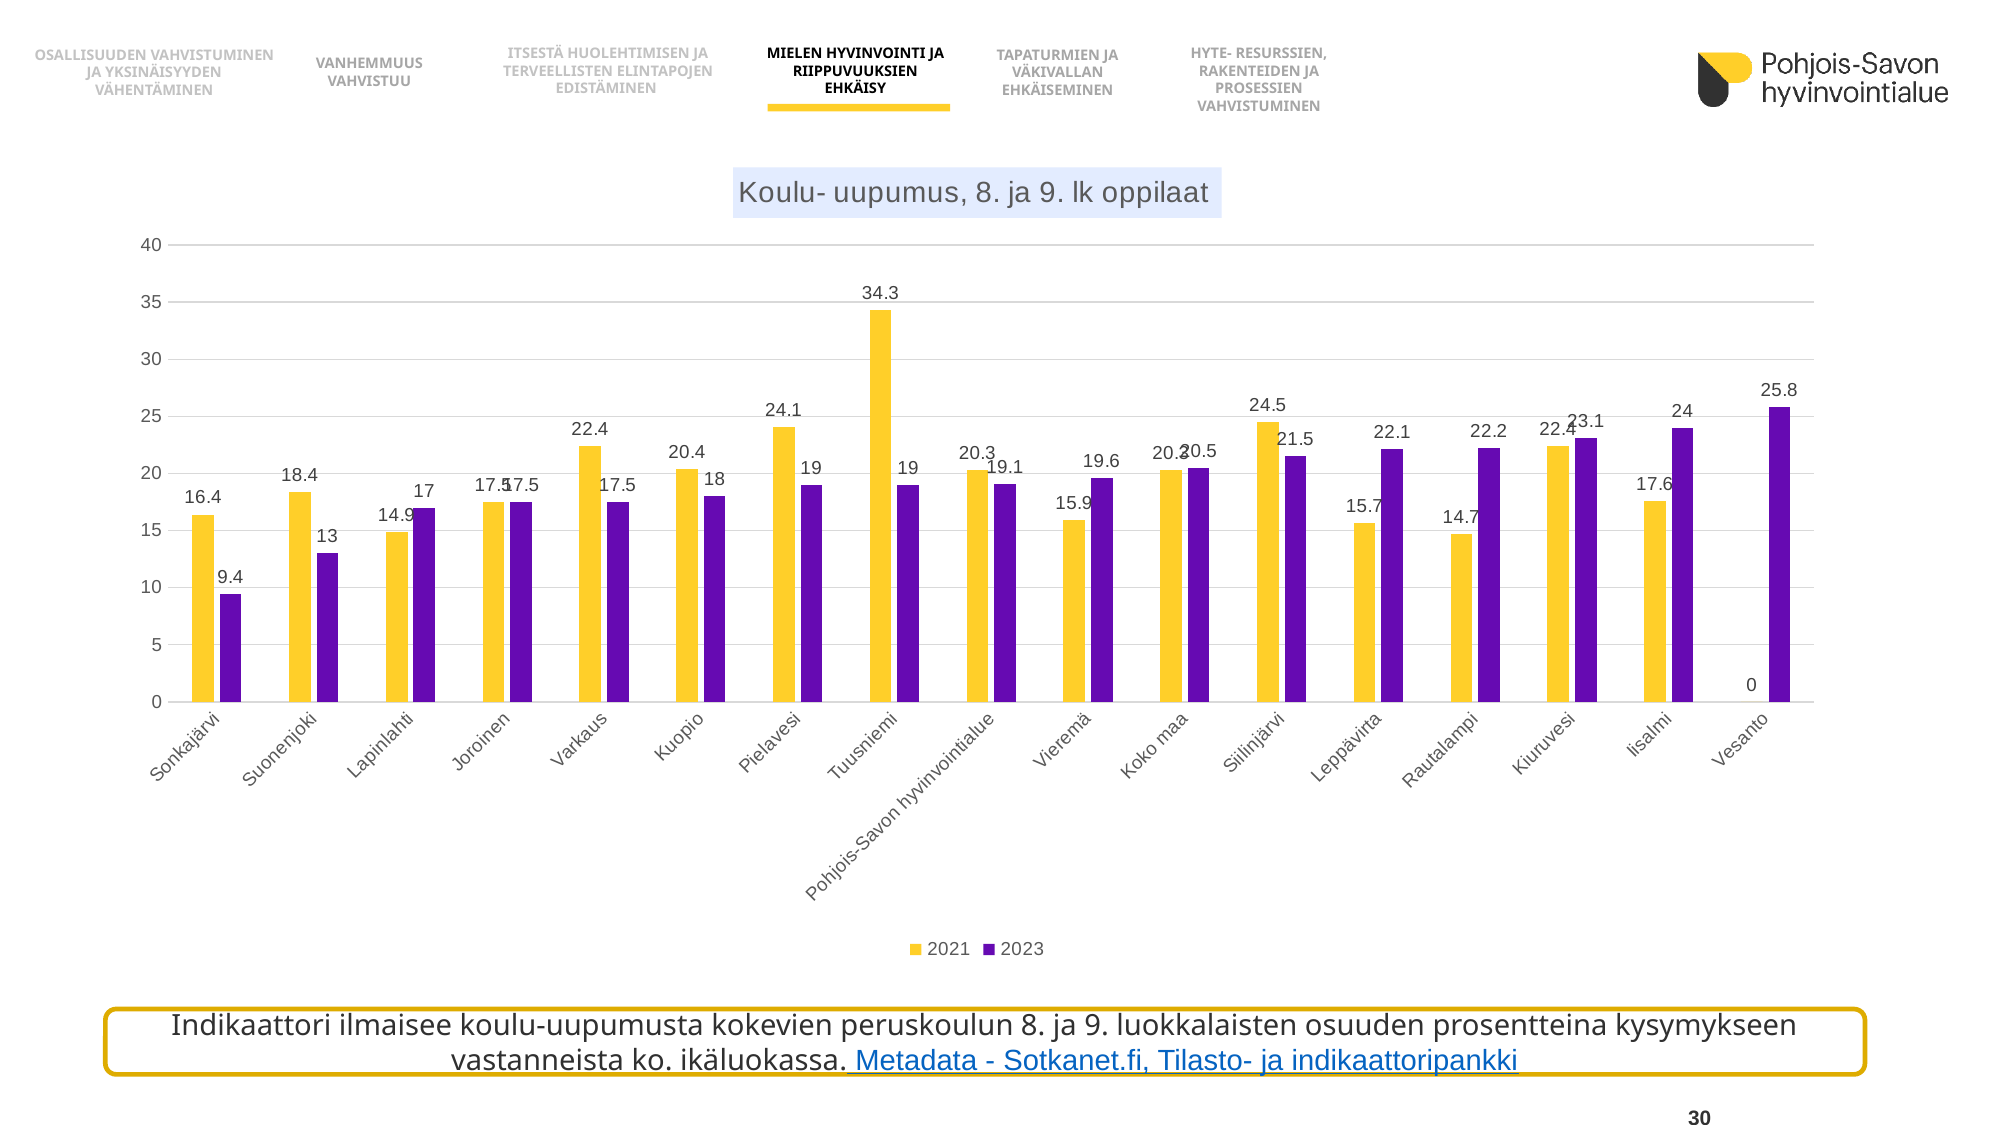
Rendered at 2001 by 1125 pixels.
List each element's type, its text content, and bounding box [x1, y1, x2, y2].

text_box HYTE- RESURSSIEN, RAKENTEIDEN JA PROSESSIEN VAHVISTUMINEN [1153, 43, 1365, 115]
text_box Indikaattori ilmaisee koulu-uupumusta kokevien peruskoulun 8. ja 9. luokkalaisten osuuden prosentteina kysymykseen vastanneista ko. ikäluokassa. Metadata - Sotkanet.fi, Tilasto- ja indikaattoripankki [104, 1007, 1866, 1076]
text_box MIELEN HYVINVOINTI JA RIIPPUVUUKSIEN EHKÄISY [759, 43, 951, 97]
text_box ITSESTÄ HUOLEHTIMISEN JA TERVEELLISTEN ELINTAPOJEN EDISTÄMINEN [501, 43, 715, 98]
chart [105, 142, 1849, 967]
picture [1698, 52, 1948, 107]
text_box [1091, 346, 1968, 1009]
text_box [144, 1009, 1905, 1125]
text_box VANHEMMUUS VAHVISTUU [277, 53, 462, 90]
text_box TAPATURMIEN JA VÄKIVALLAN EHKÄISEMINEN [962, 44, 1153, 99]
text_box [767, 103, 951, 112]
text_box OSALLISUUDEN VAHVISTUMINEN JA YKSINÄISYYDEN VÄHENTÄMINEN [32, 44, 276, 99]
